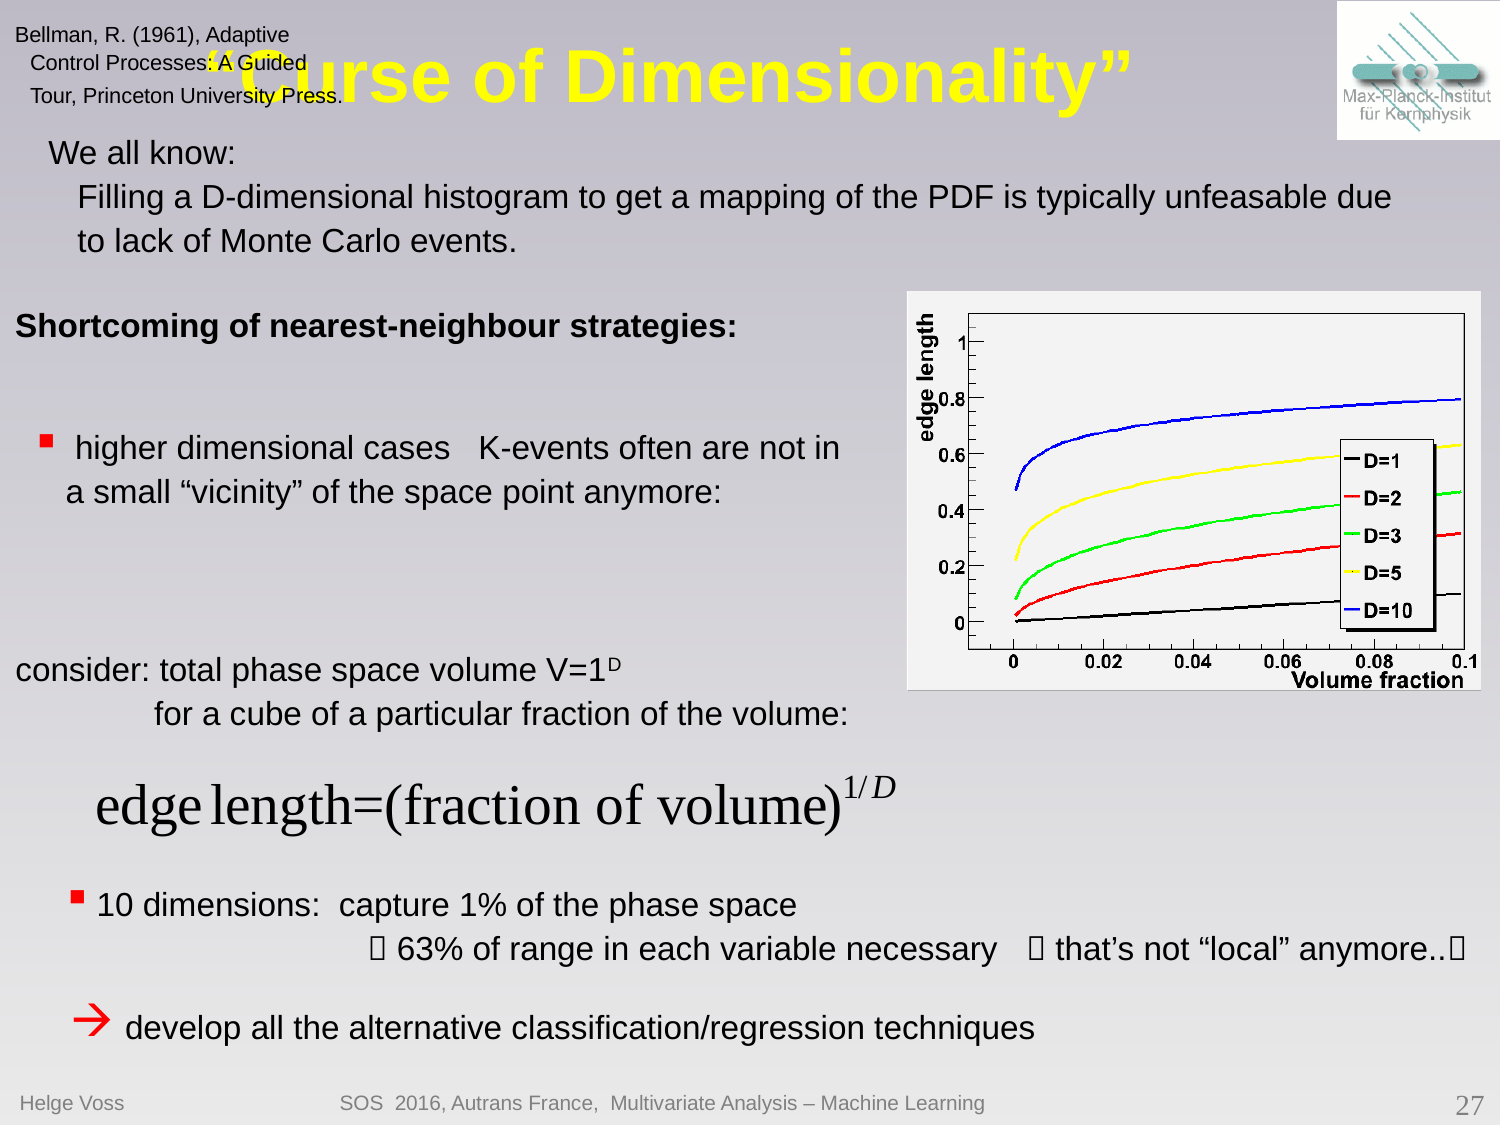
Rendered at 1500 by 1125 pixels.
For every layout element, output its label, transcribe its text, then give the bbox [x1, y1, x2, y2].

picture [1337, 1, 1500, 140]
title “Curse of Dimensionality” [17, 4, 1321, 140]
text_box develop all the alternative classification/regression techniques [56, 998, 1053, 1054]
text_box 10 dimensions: capture 1% of the phase space  63% of range in each variable necessary  that’s not “local” anymore.. [52, 871, 1492, 1019]
text_box Bellman, R. (1961), Adaptive Control Processes: A Guided Tour, Princeton University Press. [0, 9, 373, 116]
footer SOS 2016, Autrans France, Multivariate Analysis – Machine Learning [324, 1082, 1399, 1125]
text_box We all know: Filling a D-dimensional histogram to get a mapping of the PDF is typically unfeasable due to lack of Monte Carlo events. [33, 119, 1439, 267]
slide_number 27 [1399, 1082, 1500, 1125]
slide_number Helge Voss [4, 1082, 183, 1125]
text_box Shortcoming of nearest-neighbour strategies: [0, 292, 812, 352]
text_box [87, 761, 907, 849]
text_box higher dimensional cases K-events often are not in a small “vicinity” of the space point anymore: [21, 415, 875, 519]
picture [906, 291, 1482, 692]
text_box consider: total phase space volume V=1D for a cube of a particular fraction of the volume: [0, 636, 924, 740]
